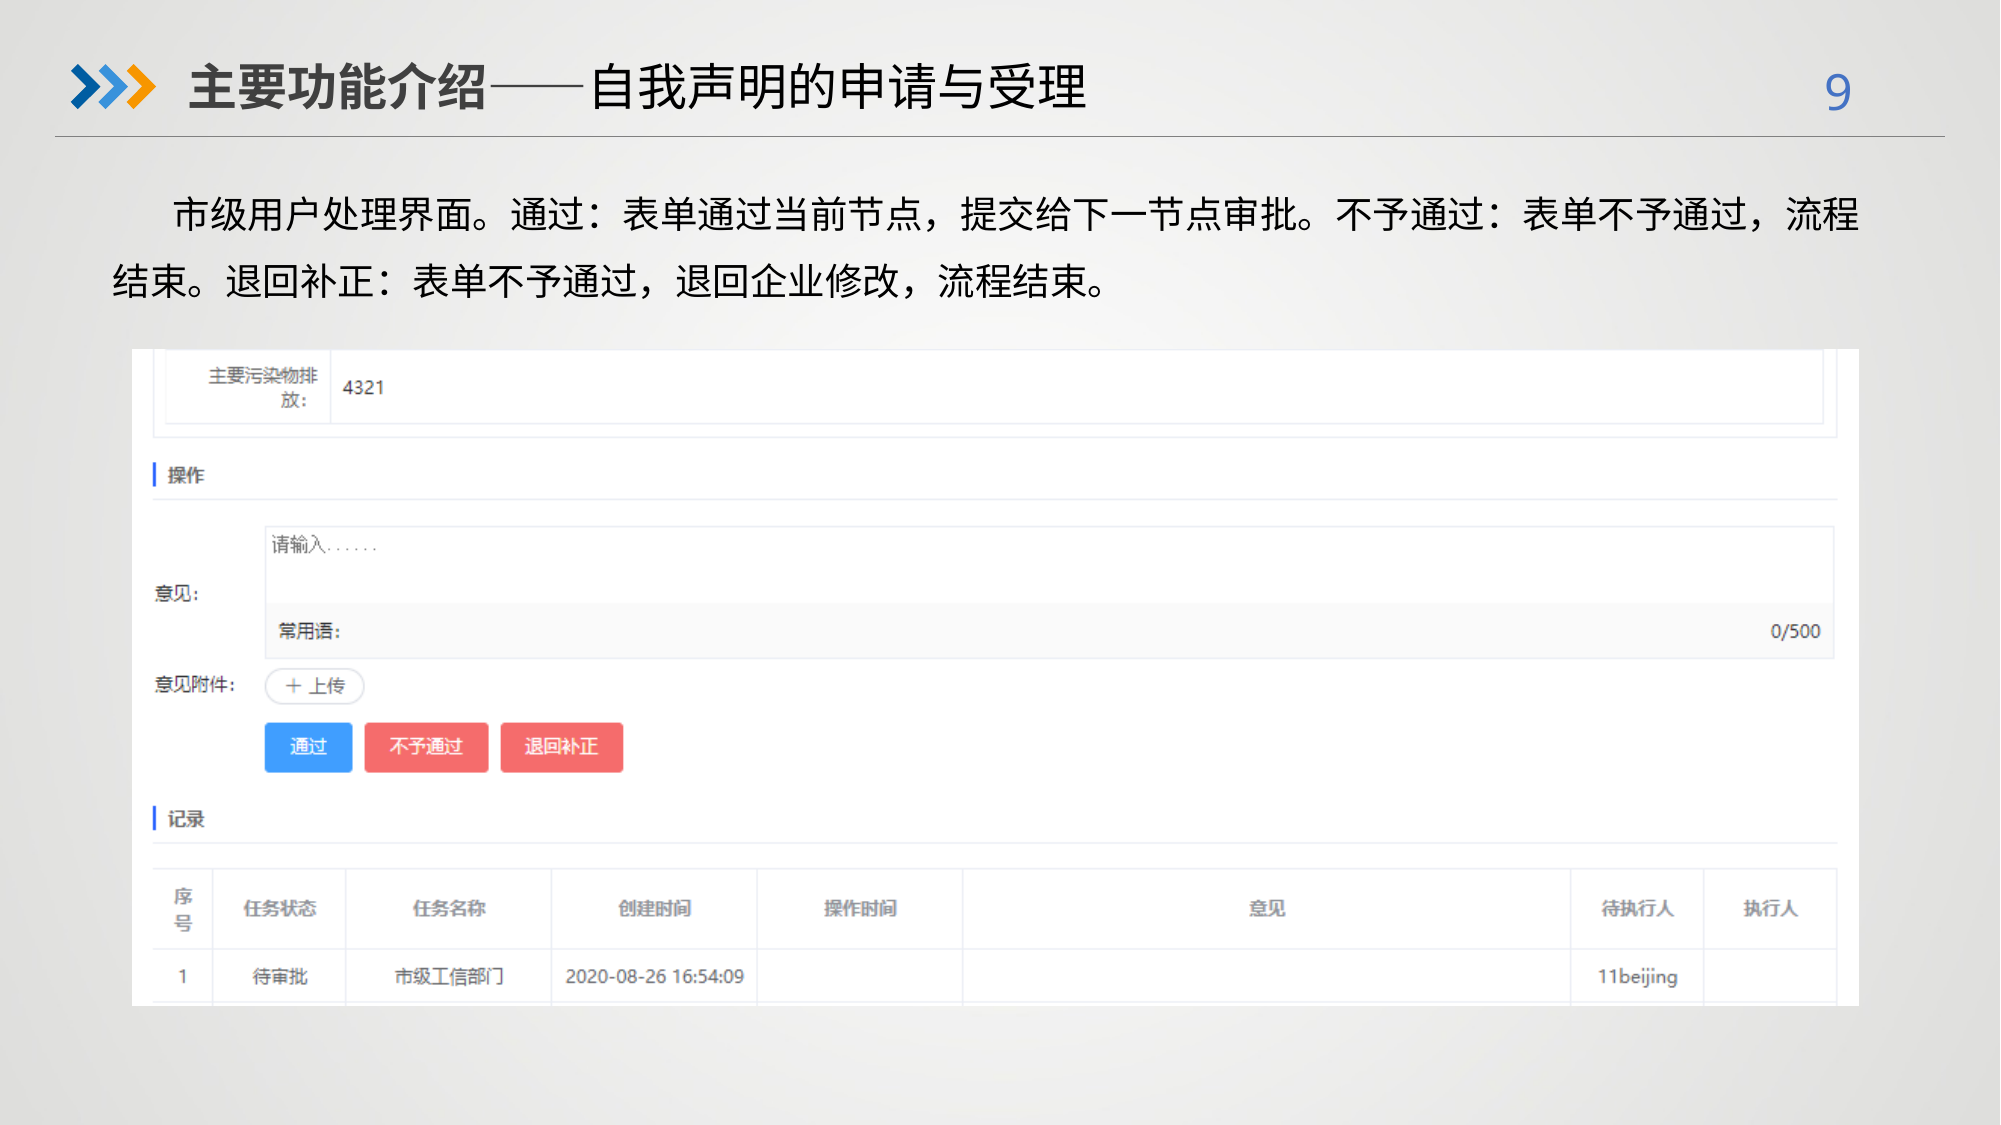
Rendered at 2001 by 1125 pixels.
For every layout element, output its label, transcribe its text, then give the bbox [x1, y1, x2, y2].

text_box 主要功能介绍——自我声明的申请与受理 [187, 43, 1804, 127]
text_box 市级用户处理界面。通过：表单通过当前节点，提交给下一节点审批。不予通过：表单不予通过，流程结束。退回补正：表单不予通过，退回企业修改，流程结束。 [97, 160, 1886, 311]
picture [0, 0, 2000, 1125]
